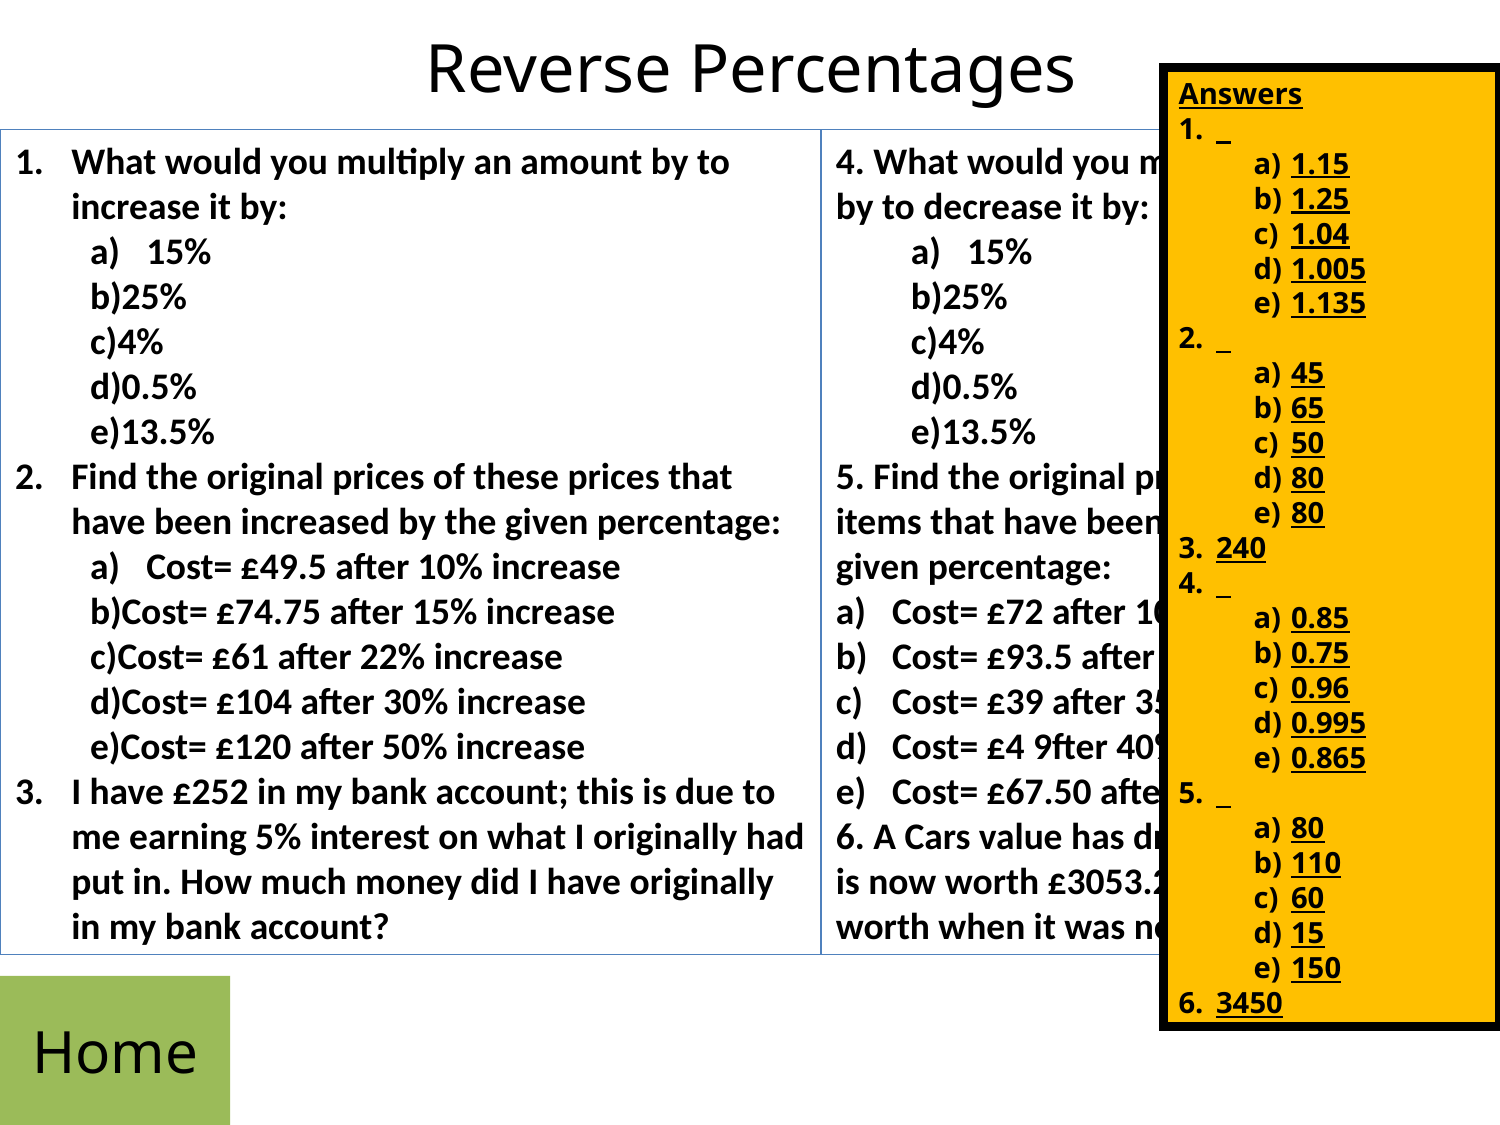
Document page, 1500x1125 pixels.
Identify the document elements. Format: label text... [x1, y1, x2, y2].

text_box What would you multiply an amount by to increase it by: 15% 25% 4% 0.5% 13.5% Find the original prices of these prices that have been increased by the given percentage: Cost= £49.5 after 10% increase Cost= £74.75 after 15% increase Cost= £61 after 22% increase Cost= £104 after 30% increase Cost= £120 after 50% increase I have £252 in my bank account; this is due to me earning 5% interest on what I originally had put in. How much money did I have originally in my bank account? [0, 129, 820, 955]
text_box 4. What would you multiply an amount by to decrease it by: 15% 25% 4% 0.5% 13.5% 5. Find the original prices of these items that have been decreased by the given percentage: Cost= £72 after 10% decrease Cost= £93.5 after 15% decrease Cost= £39 after 35% decrease Cost= £4 9fter 40% decrease Cost= £67.50 after 55% decrease 6. A Cars value has dropped by 11.5% it is now worth £3053.25, what was it worth when it was new? [820, 129, 1163, 955]
title Reverse Percentages [76, 0, 1427, 129]
text_box Home [0, 974, 232, 1125]
text_box Answers 1.15 1.25 1.04 1.005 1.135 45 65 50 80 80 240 0.85 0.75 0.96 0.995 0.865 80 110 60 15 150 3450 [1163, 67, 1500, 1027]
